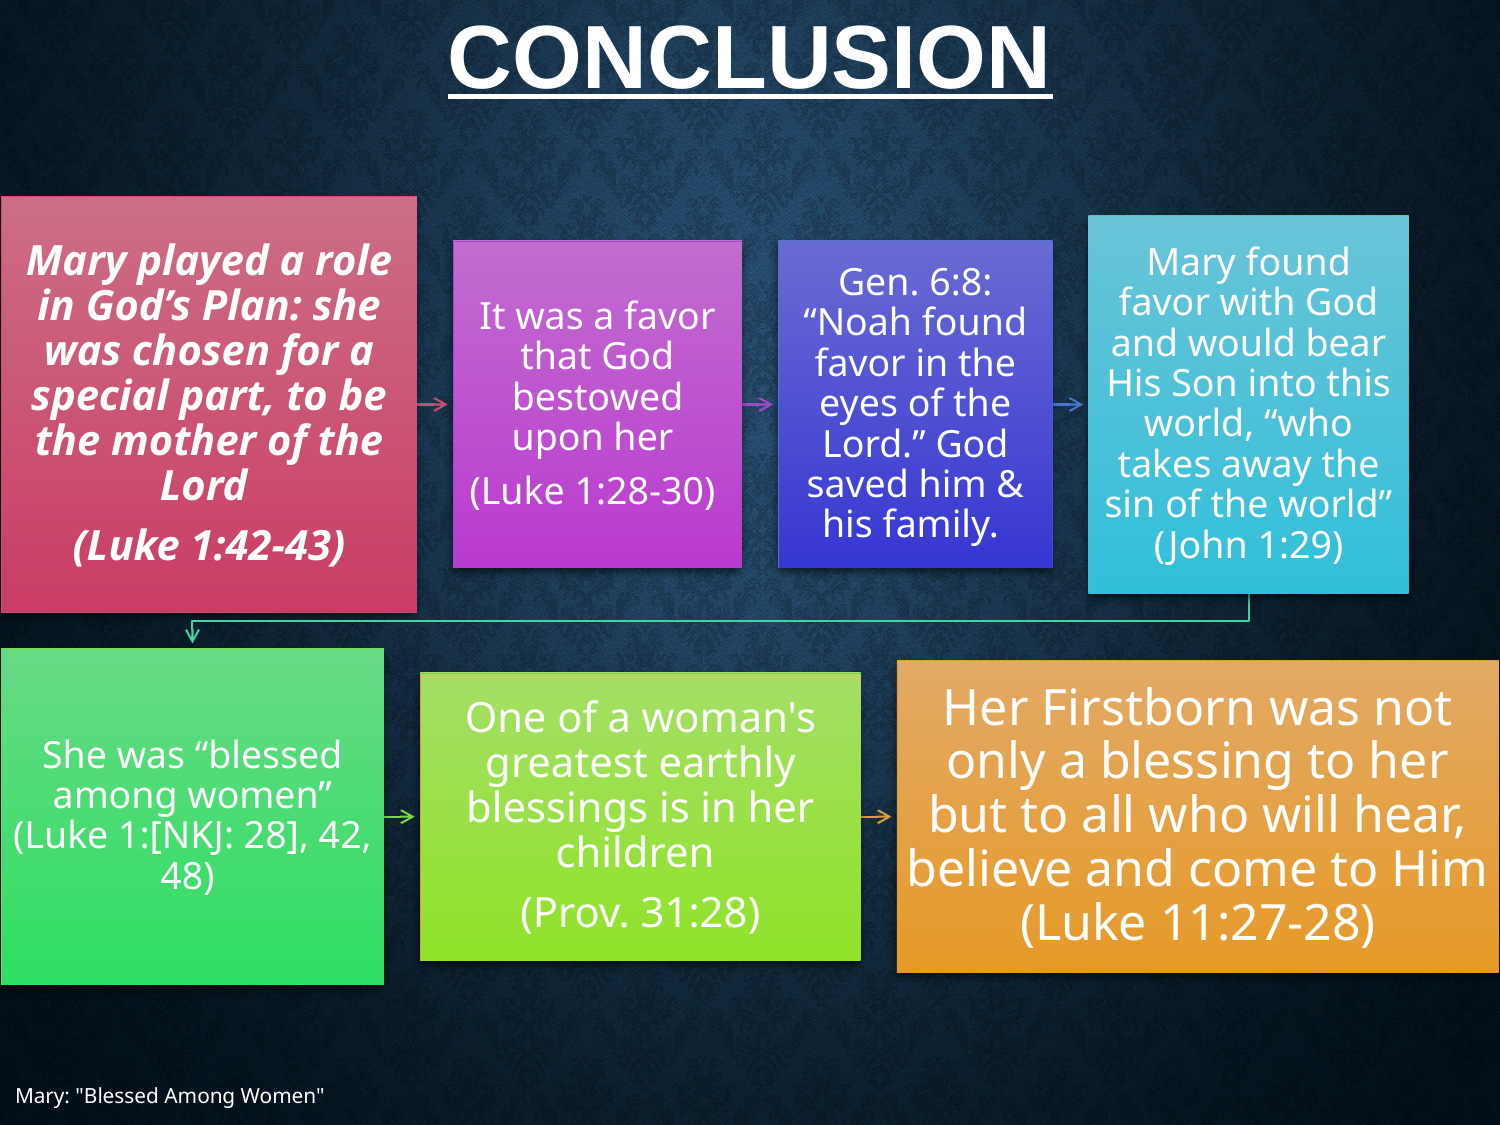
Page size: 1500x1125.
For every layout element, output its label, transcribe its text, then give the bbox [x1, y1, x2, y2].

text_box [0, 115, 1500, 1066]
title Conclusion [0, 3, 1500, 115]
footer Mary: "Blessed Among Women" [0, 1076, 821, 1125]
